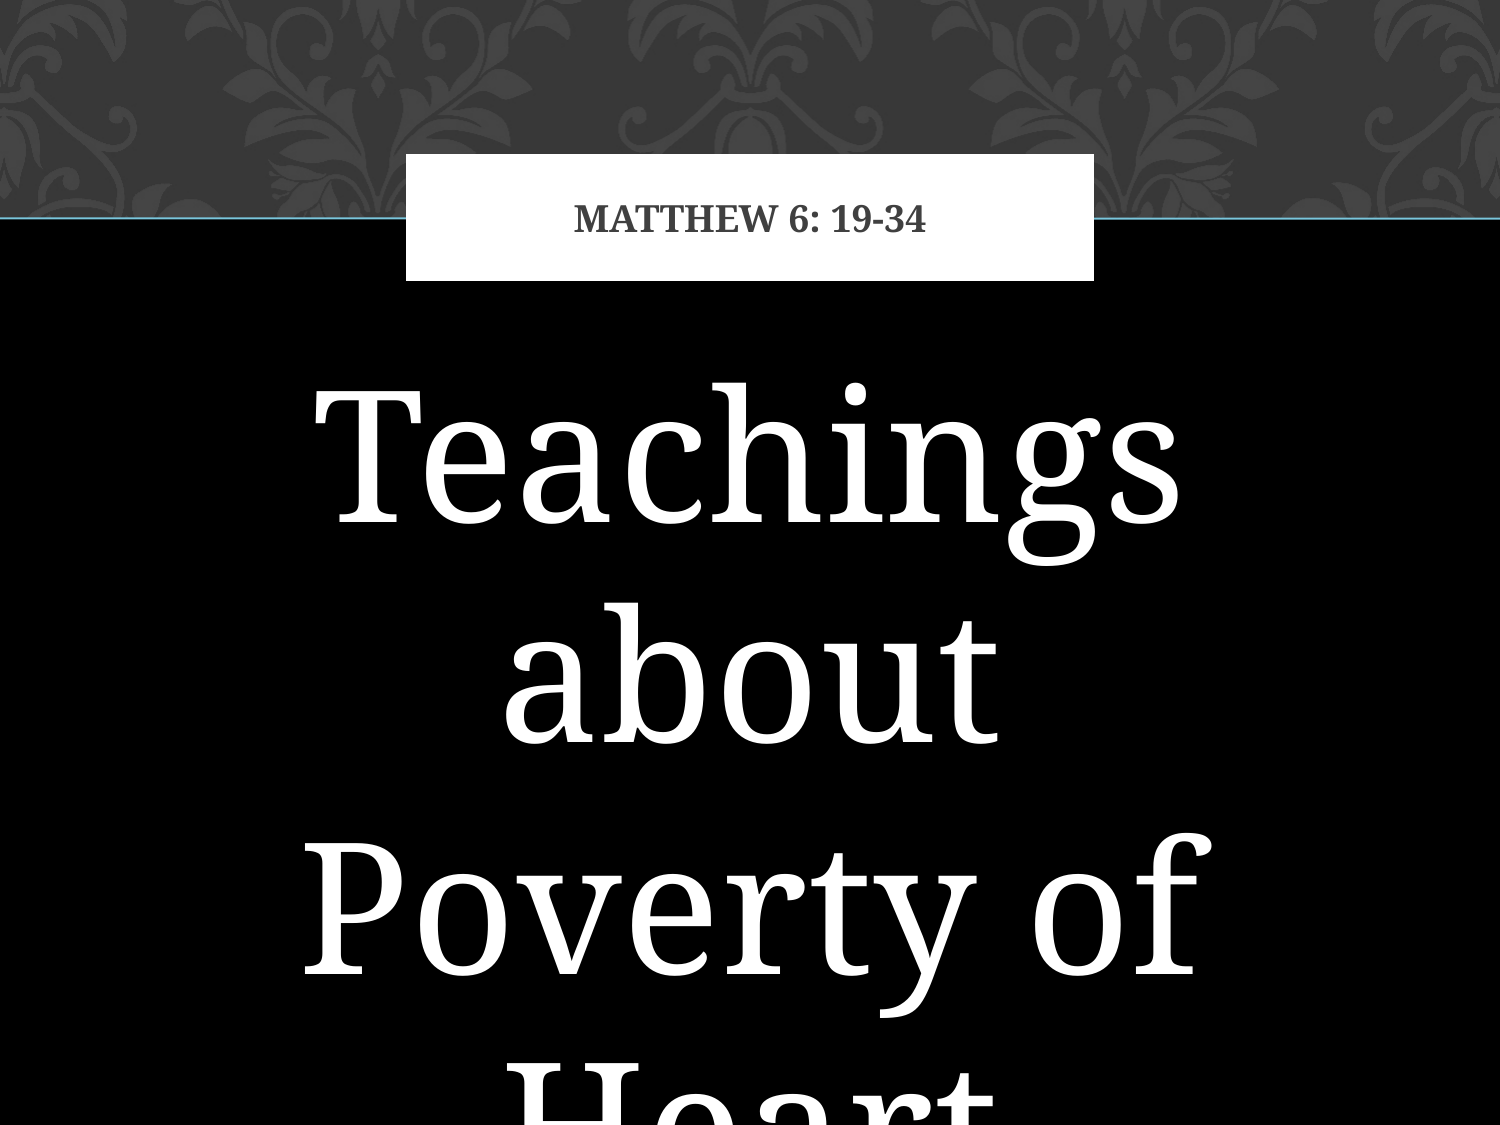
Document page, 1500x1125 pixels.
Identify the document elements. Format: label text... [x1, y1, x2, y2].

title Matthew 6: 19-34 [406, 154, 1094, 281]
list Teachings about Poverty of Heart [75, 331, 1425, 1000]
